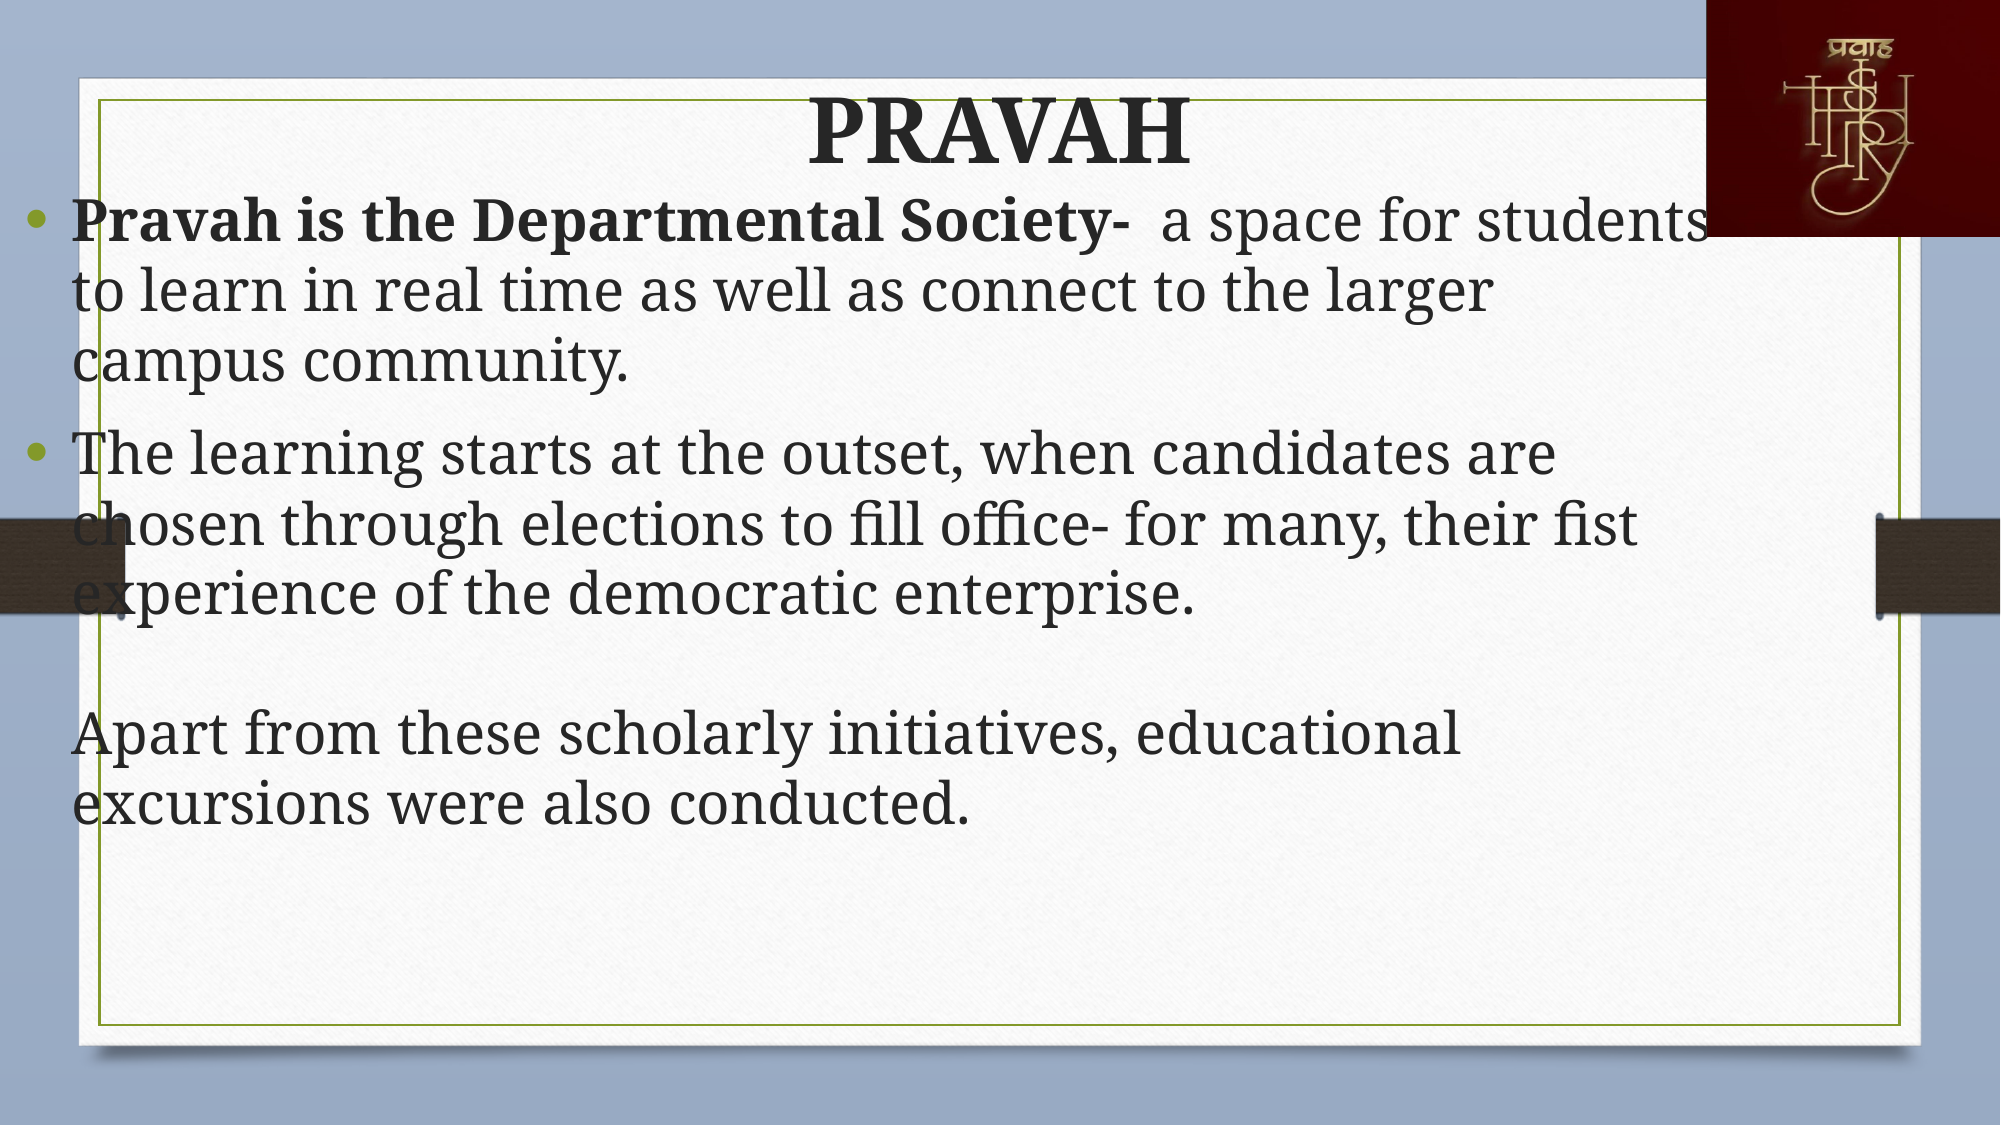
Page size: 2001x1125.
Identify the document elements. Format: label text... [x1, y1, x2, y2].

picture [0, 0, 2001, 1125]
title PRAVAH [137, 59, 1706, 175]
list Pravah is the Departmental Society- a space for students to learn in real time as well as connect to the larger campus community. The learning starts at the outset, when candidates are chosen through elections to fill office- for many, their fist experience of the democratic enterprise. Apart from these scholarly initiatives, educational excursions were also conducted. [9, 175, 1735, 1095]
